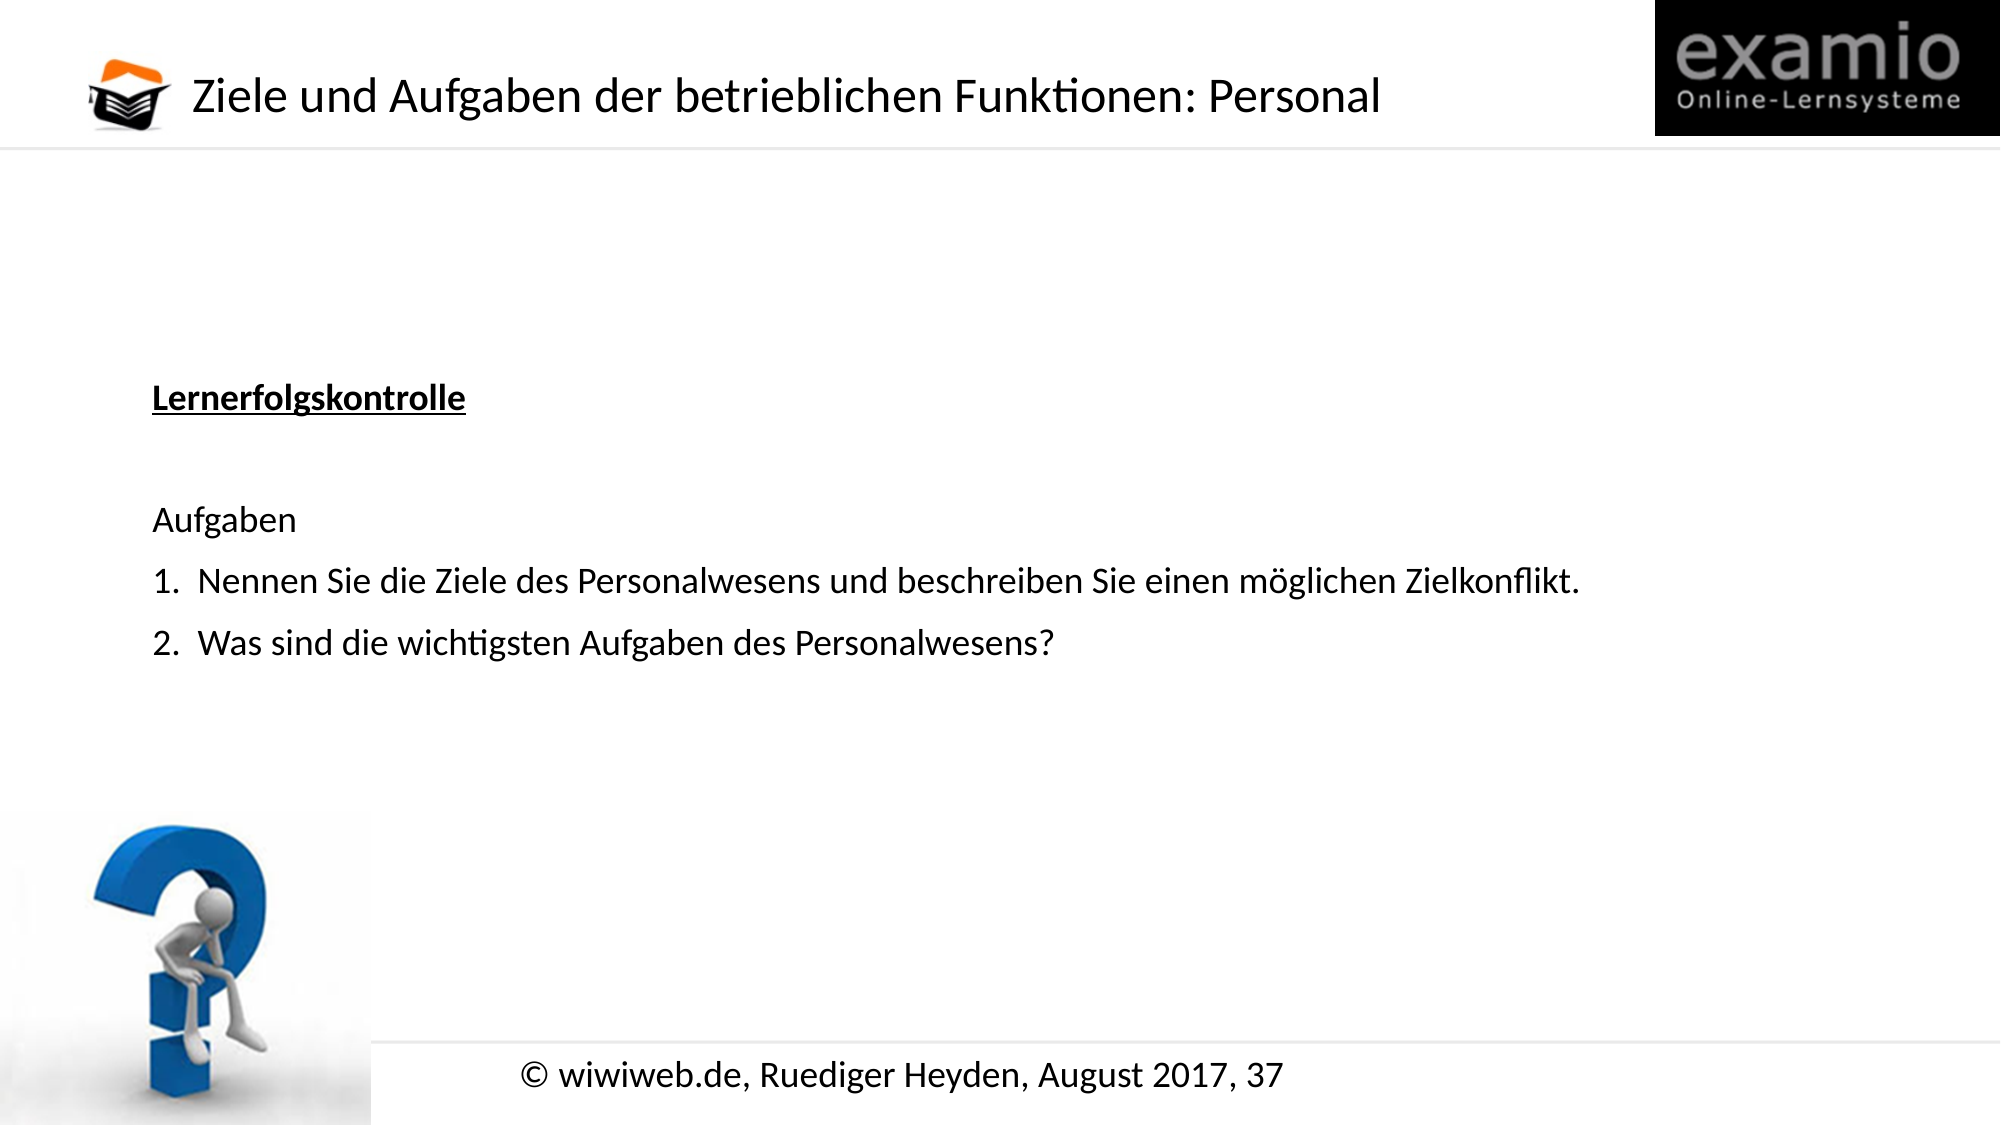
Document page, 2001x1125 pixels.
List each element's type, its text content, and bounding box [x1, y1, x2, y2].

footer © wiwiweb.de, Ruediger Heyden, August 2017, 37 [504, 1042, 1338, 1103]
list Lernerfolgskontrolle Aufgaben 1. Nennen Sie die Ziele des Personalwesens und beschreiben Sie einen möglichen Zielkonflikt. 2. Was sind die wichtigsten Aufgaben des Personalwesens? [137, 299, 1863, 1014]
picture [0, 0, 2001, 1125]
title Ziele und Aufgaben der betrieblichen Funktionen: Personal [169, 61, 1650, 132]
